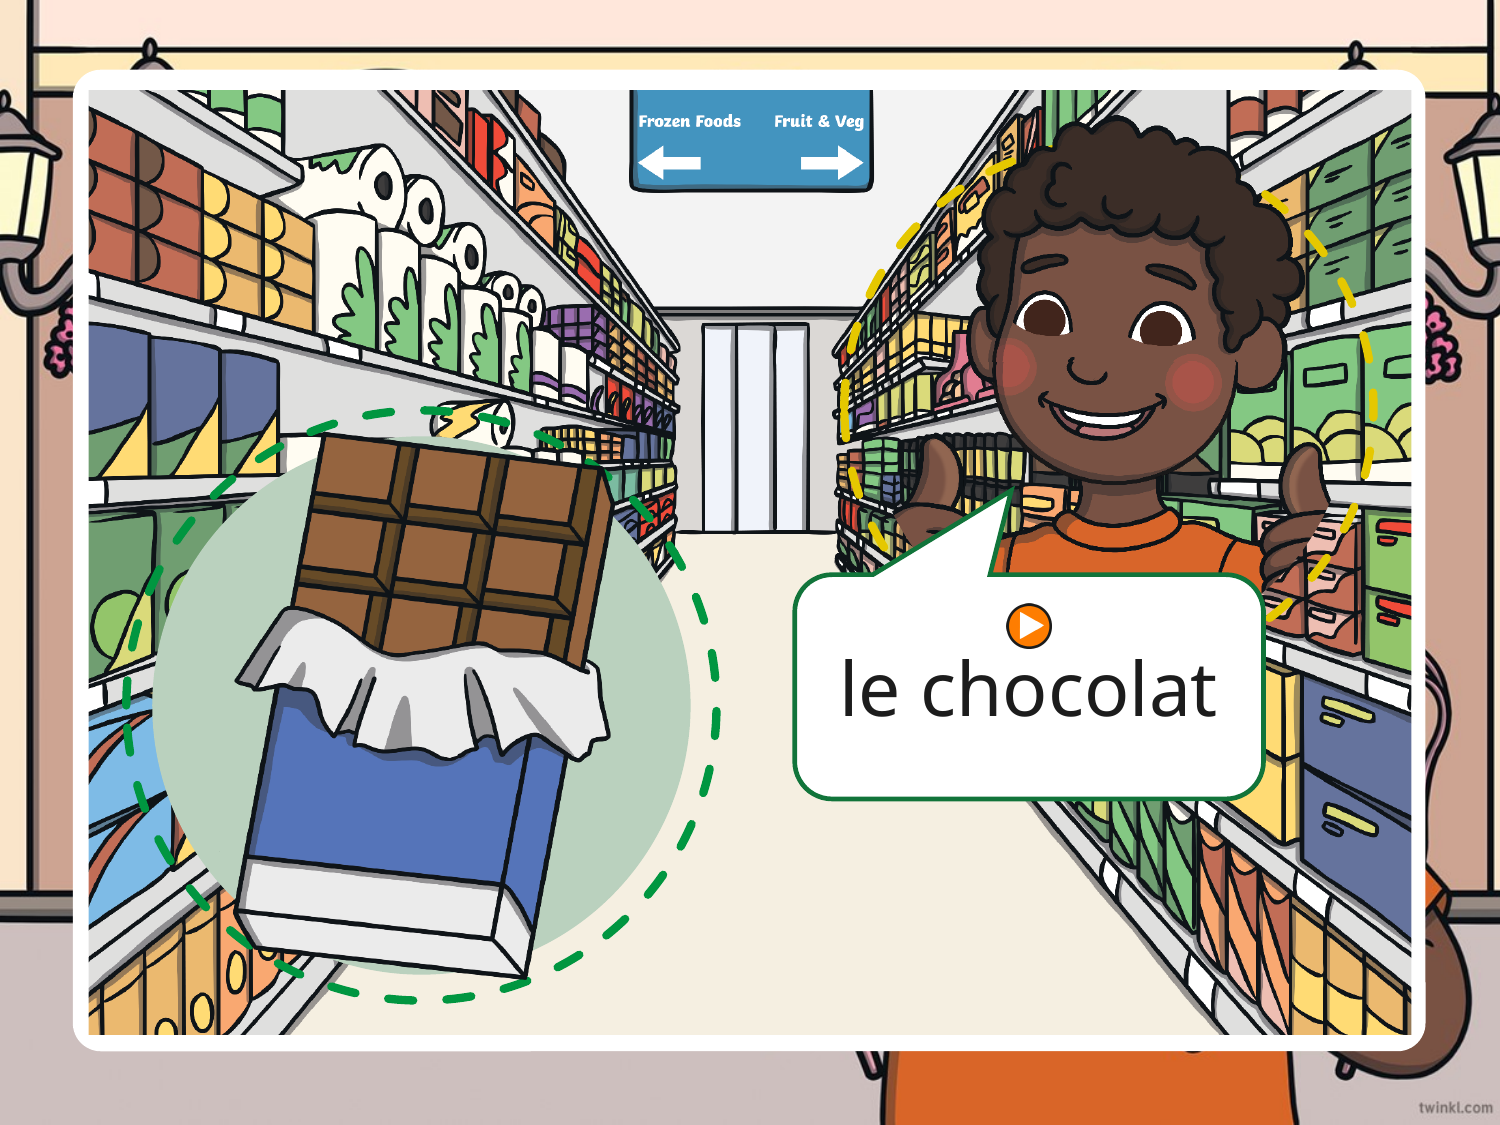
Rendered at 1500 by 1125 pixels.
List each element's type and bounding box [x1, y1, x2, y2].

picture [0, 0, 1500, 1125]
text_box [867, 94, 1350, 649]
